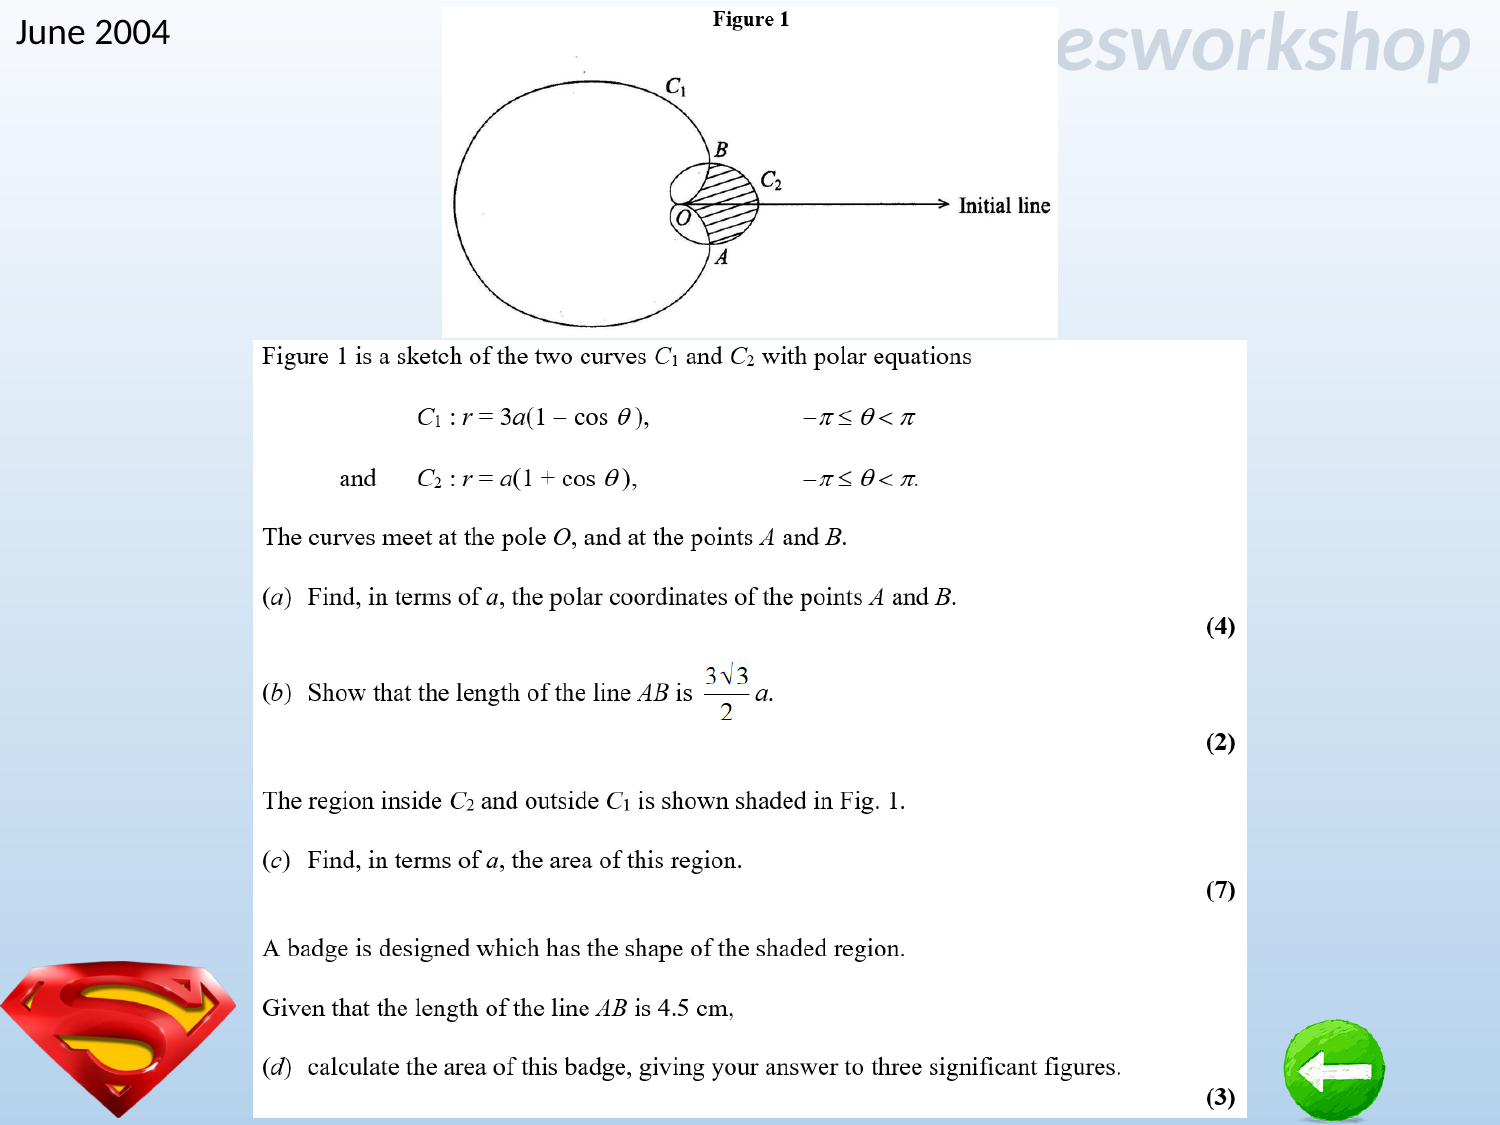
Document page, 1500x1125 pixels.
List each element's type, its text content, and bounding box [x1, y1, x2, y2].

picture [0, 961, 236, 1118]
picture [442, 7, 1058, 339]
picture [253, 340, 1247, 1118]
text_box June 2004 [1, 0, 186, 60]
picture [1281, 1019, 1387, 1125]
